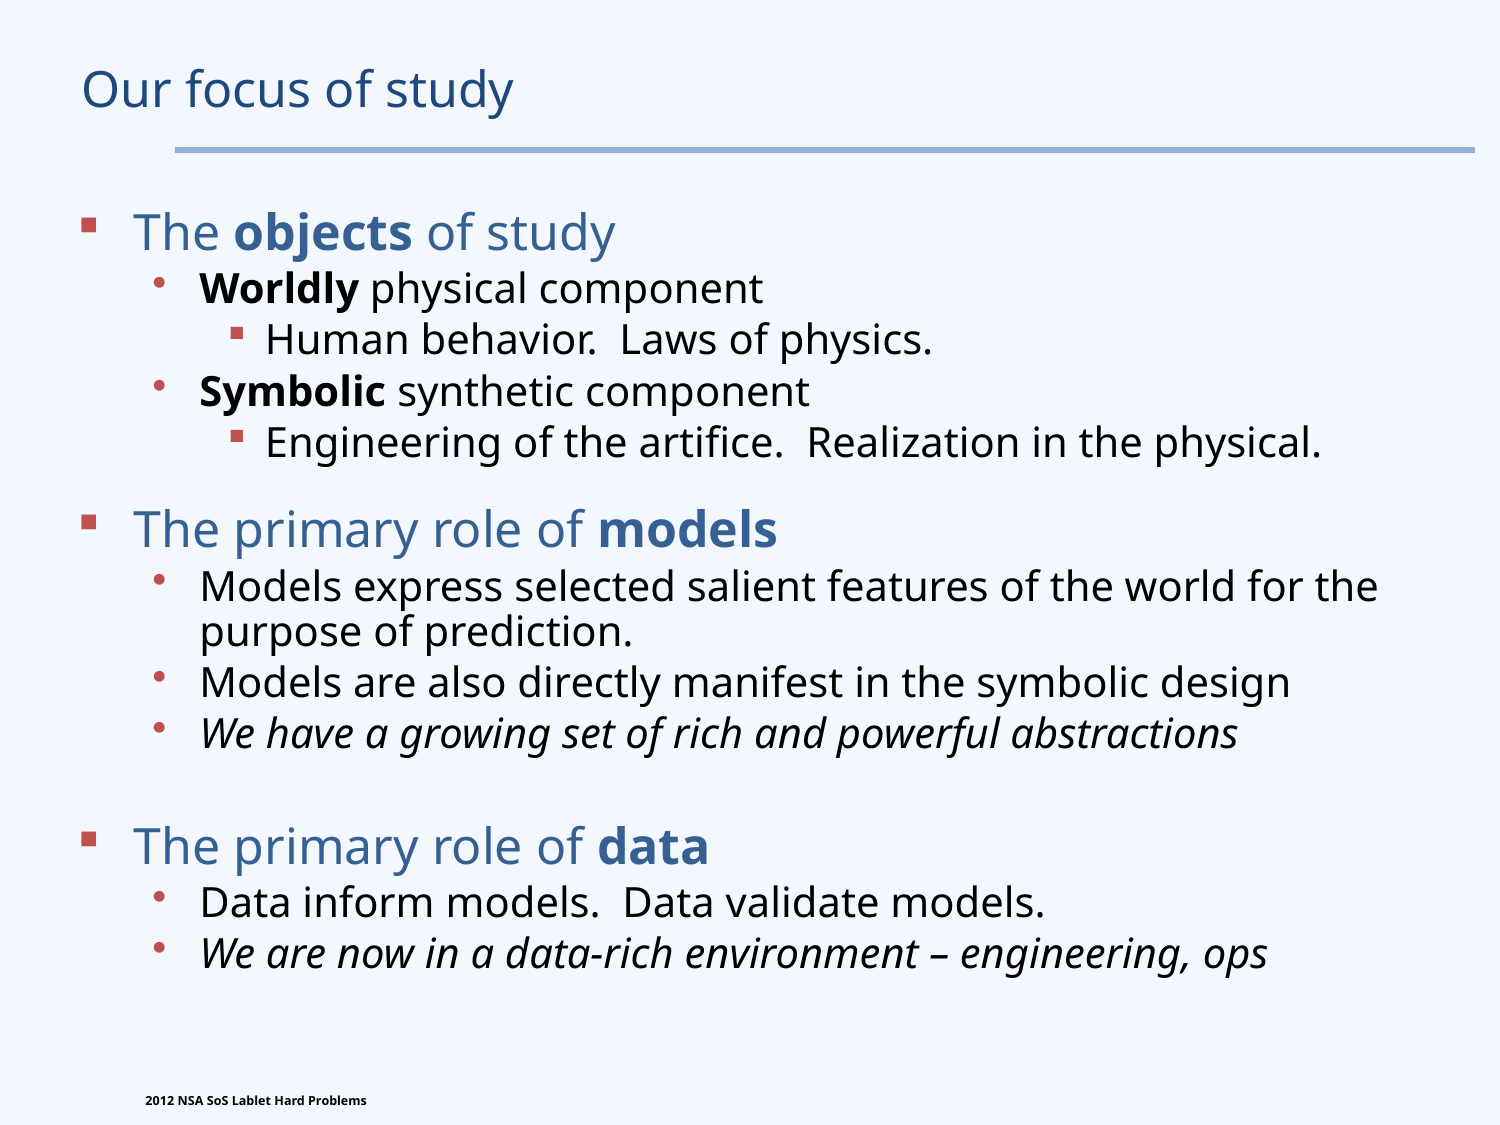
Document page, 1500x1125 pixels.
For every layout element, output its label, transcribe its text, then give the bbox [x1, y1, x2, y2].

title Our focus of study [66, 37, 1342, 125]
list The objects of study Worldly physical component Human behavior. Laws of physics. Symbolic synthetic component Engineering of the artifice. Realization in the physical. The primary role of models Models express selected salient features of the world for the purpose of prediction. Models are also directly manifest in the symbolic design We have a growing set of rich and powerful abstractions The primary role of data Data inform models. Data validate models. We are now in a data-rich environment – engineering, ops [62, 200, 1450, 1075]
